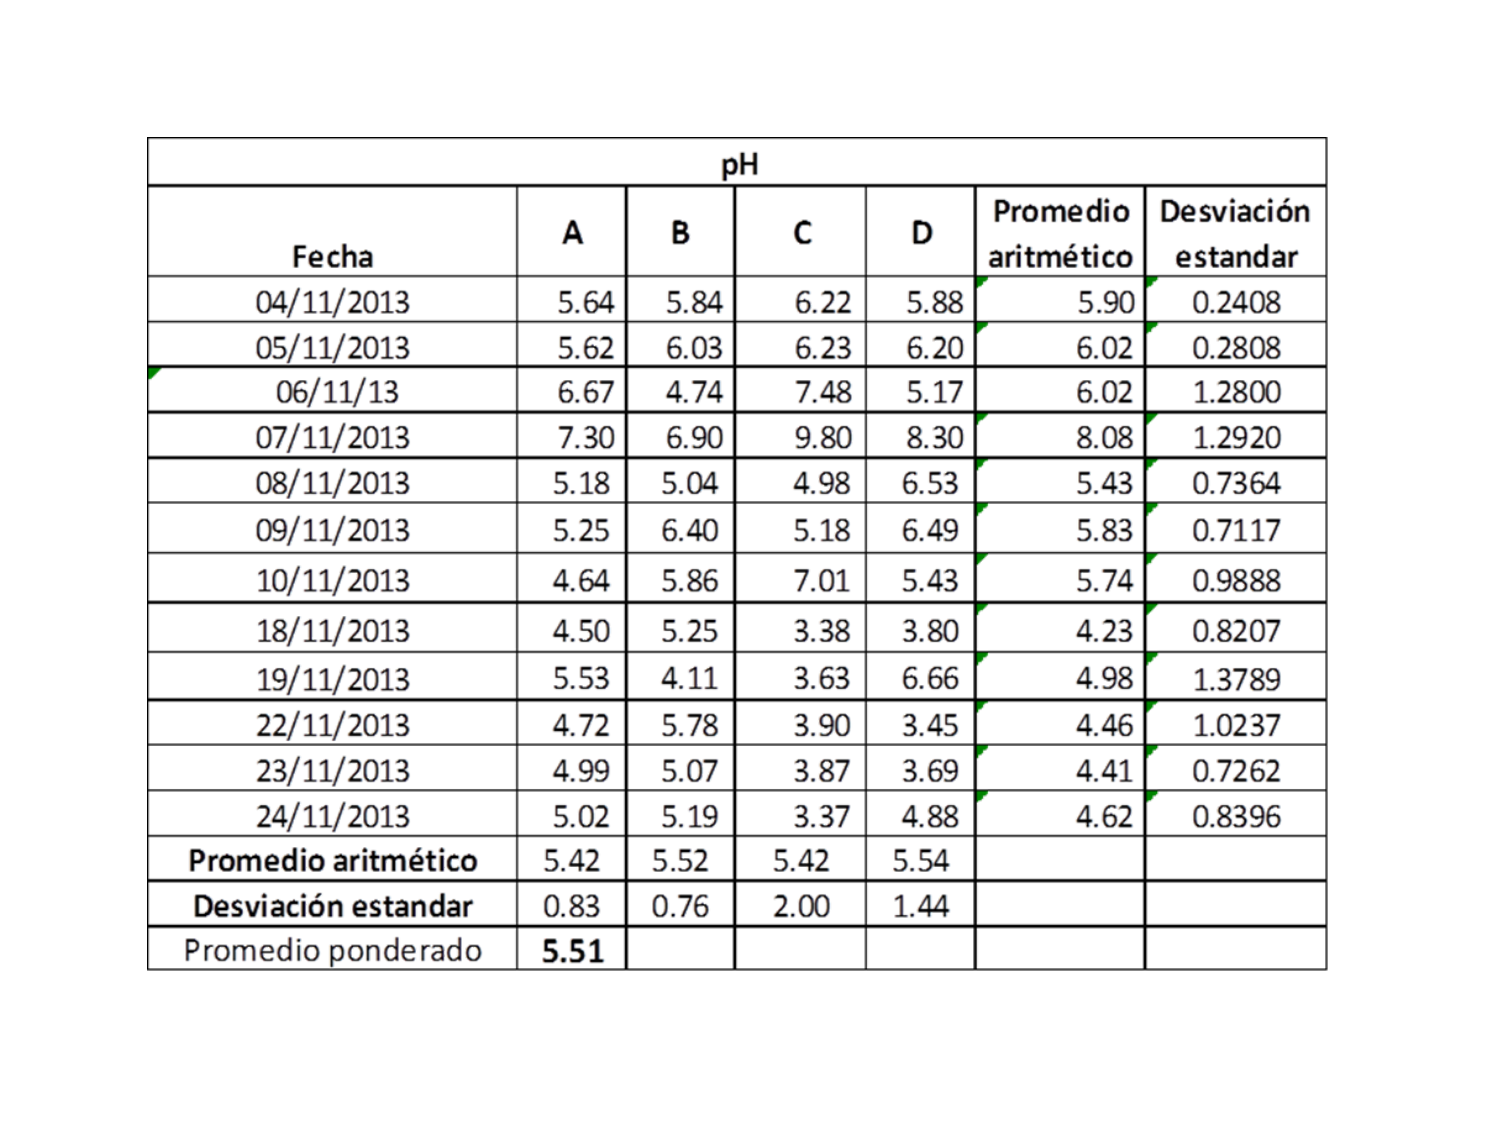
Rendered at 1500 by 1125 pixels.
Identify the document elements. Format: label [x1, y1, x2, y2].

list [147, 136, 1330, 972]
